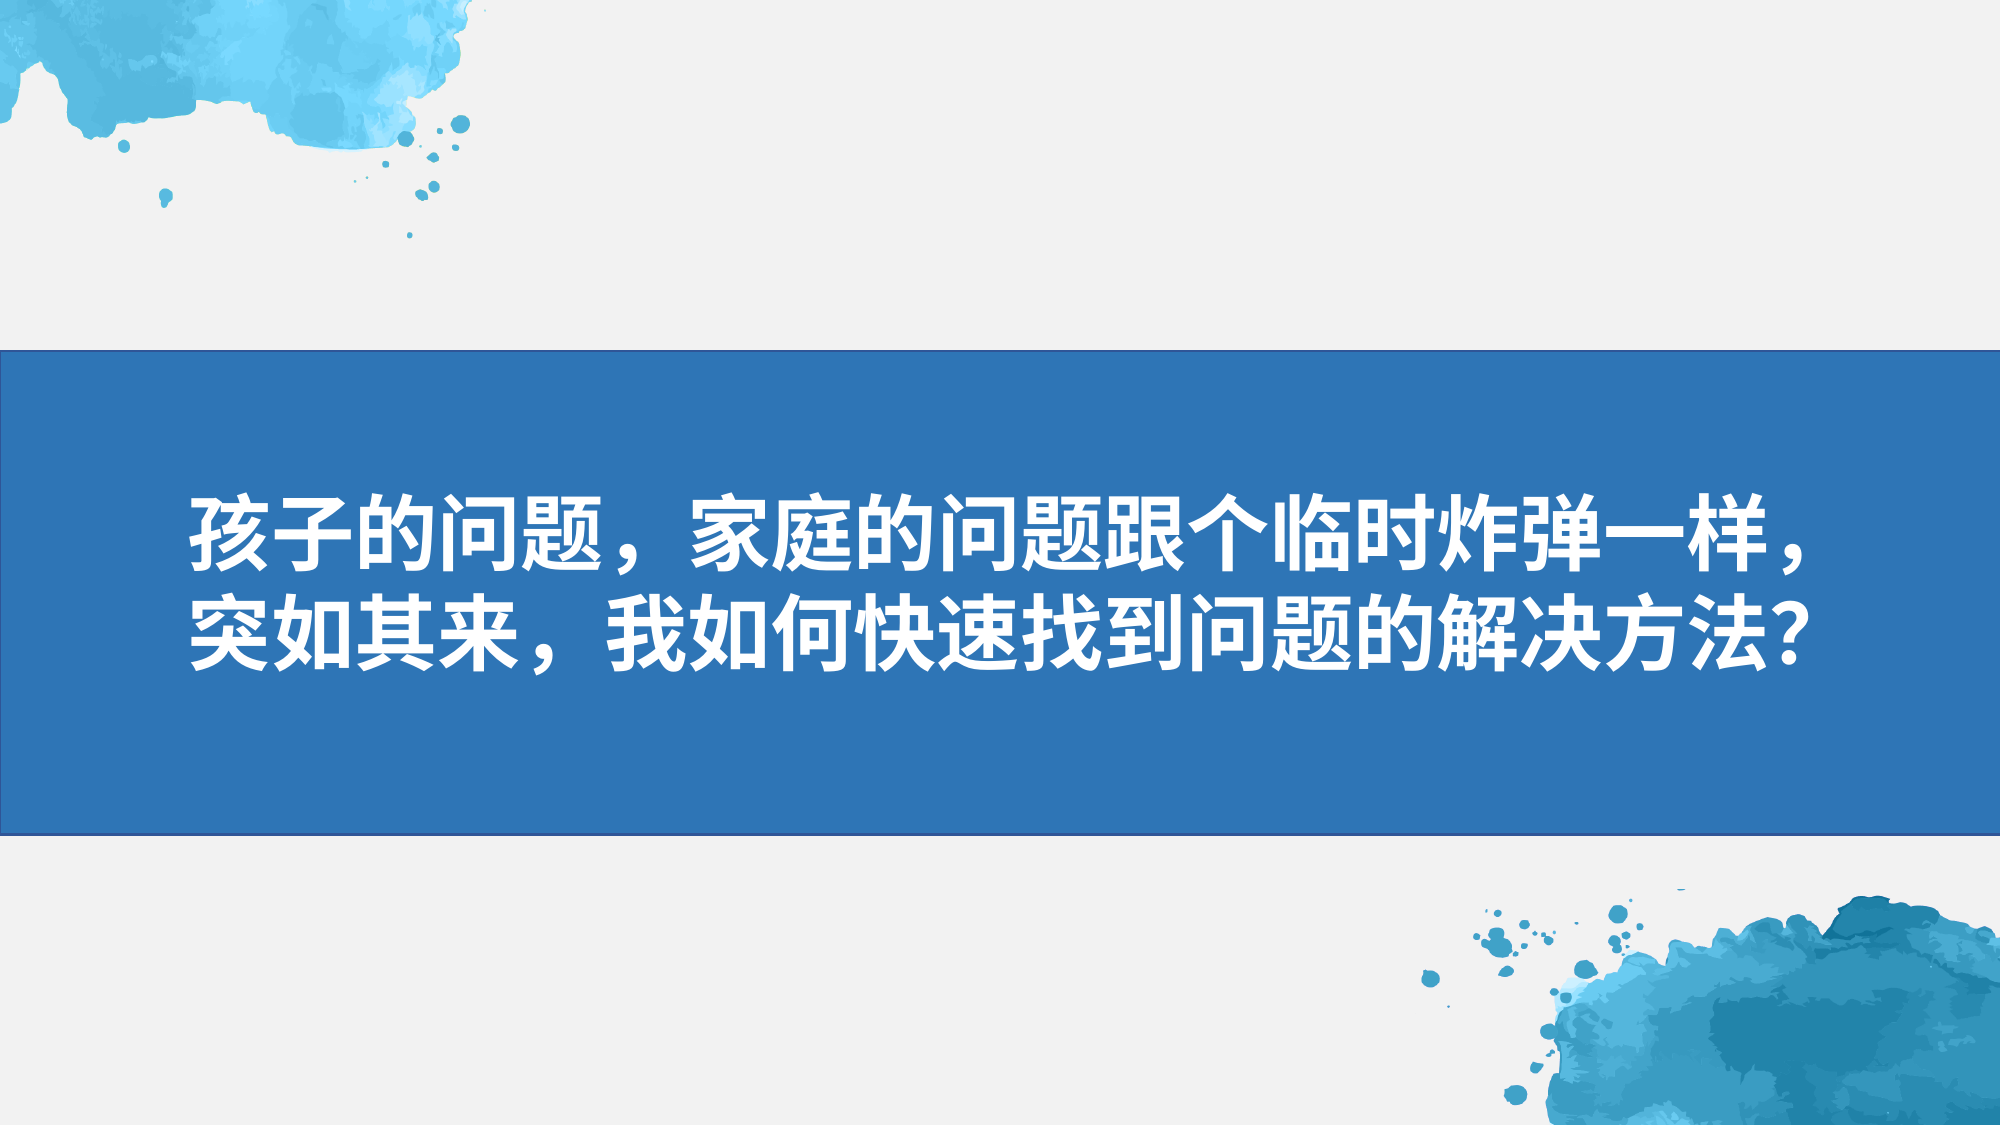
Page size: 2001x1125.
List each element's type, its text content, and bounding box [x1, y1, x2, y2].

picture [1412, 889, 2000, 1125]
picture [0, 0, 499, 250]
text_box 孩子的问题，家庭的问题跟个临时炸弹一样，突如其来，我如何快速找到问题的解决方法？ [173, 473, 1806, 689]
text_box [0, 350, 2000, 836]
